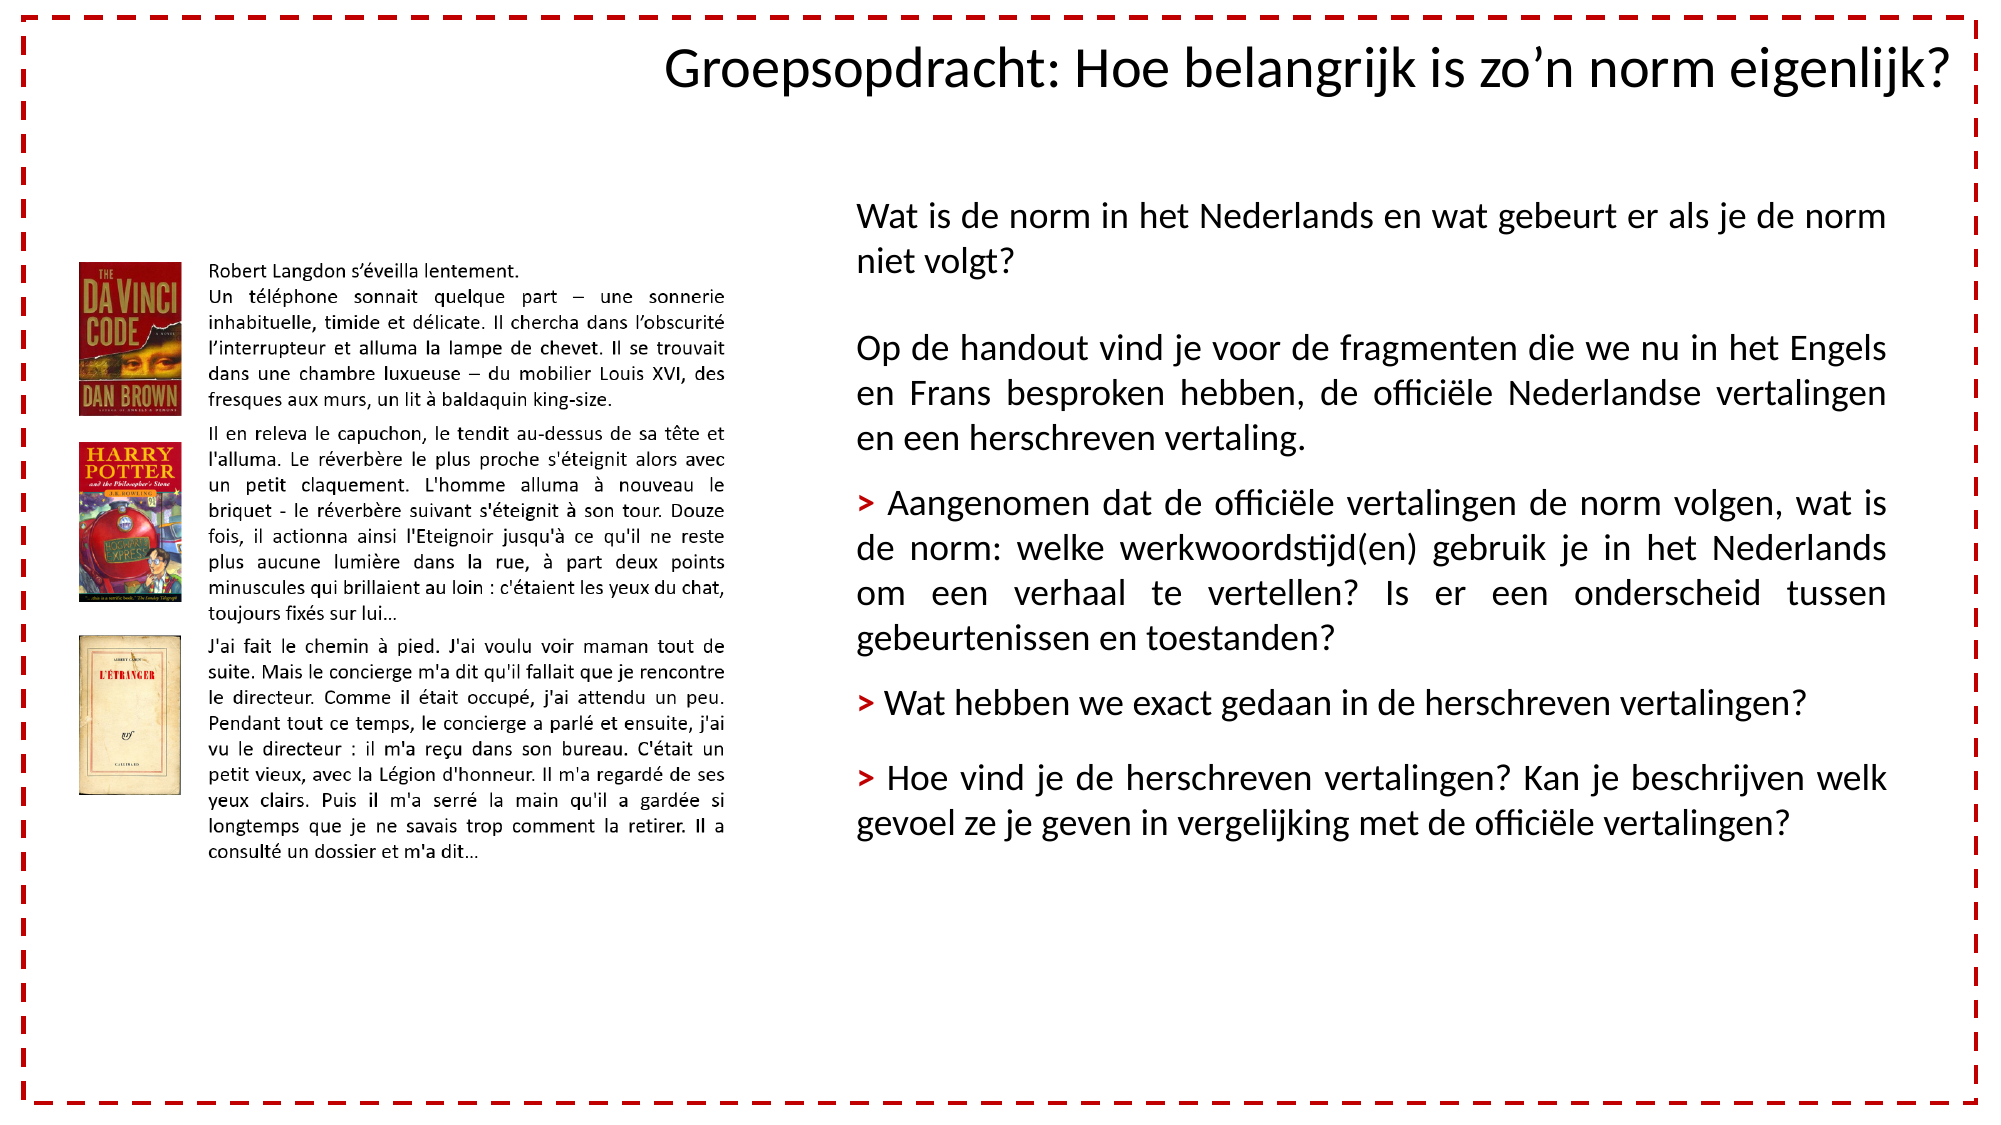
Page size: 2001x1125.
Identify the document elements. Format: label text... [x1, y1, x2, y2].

picture [75, 258, 729, 862]
text_box > Wat hebben we exact gedaan in de herschreven vertalingen? [841, 670, 1903, 731]
text_box > Aangenomen dat de officiële vertalingen de norm volgen, wat is de norm: welke werkwoordstijd(en) gebruik je in het Nederlands om een verhaal te vertellen? Is er een onderscheid tussen gebeurtenissen en toestanden? [841, 470, 1903, 666]
text_box Wat is de norm in het Nederlands en wat gebeurt er als je de norm niet volgt? [841, 183, 1903, 289]
text_box Op de handout vind je voor de fragmenten die we nu in het Engels en Frans besproken hebben, de officiële Nederlandse vertalingen en een herschreven vertaling. [841, 315, 1903, 466]
text_box [22, 17, 1977, 1104]
text_box > Hoe vind je de herschreven vertalingen? Kan je beschrijven welk gevoel ze je geven in vergelijking met de officiële vertalingen? [841, 745, 1903, 851]
text_box Groepsopdracht: Hoe belangrijk is zo’n norm eigenlijk? [649, 21, 1969, 107]
